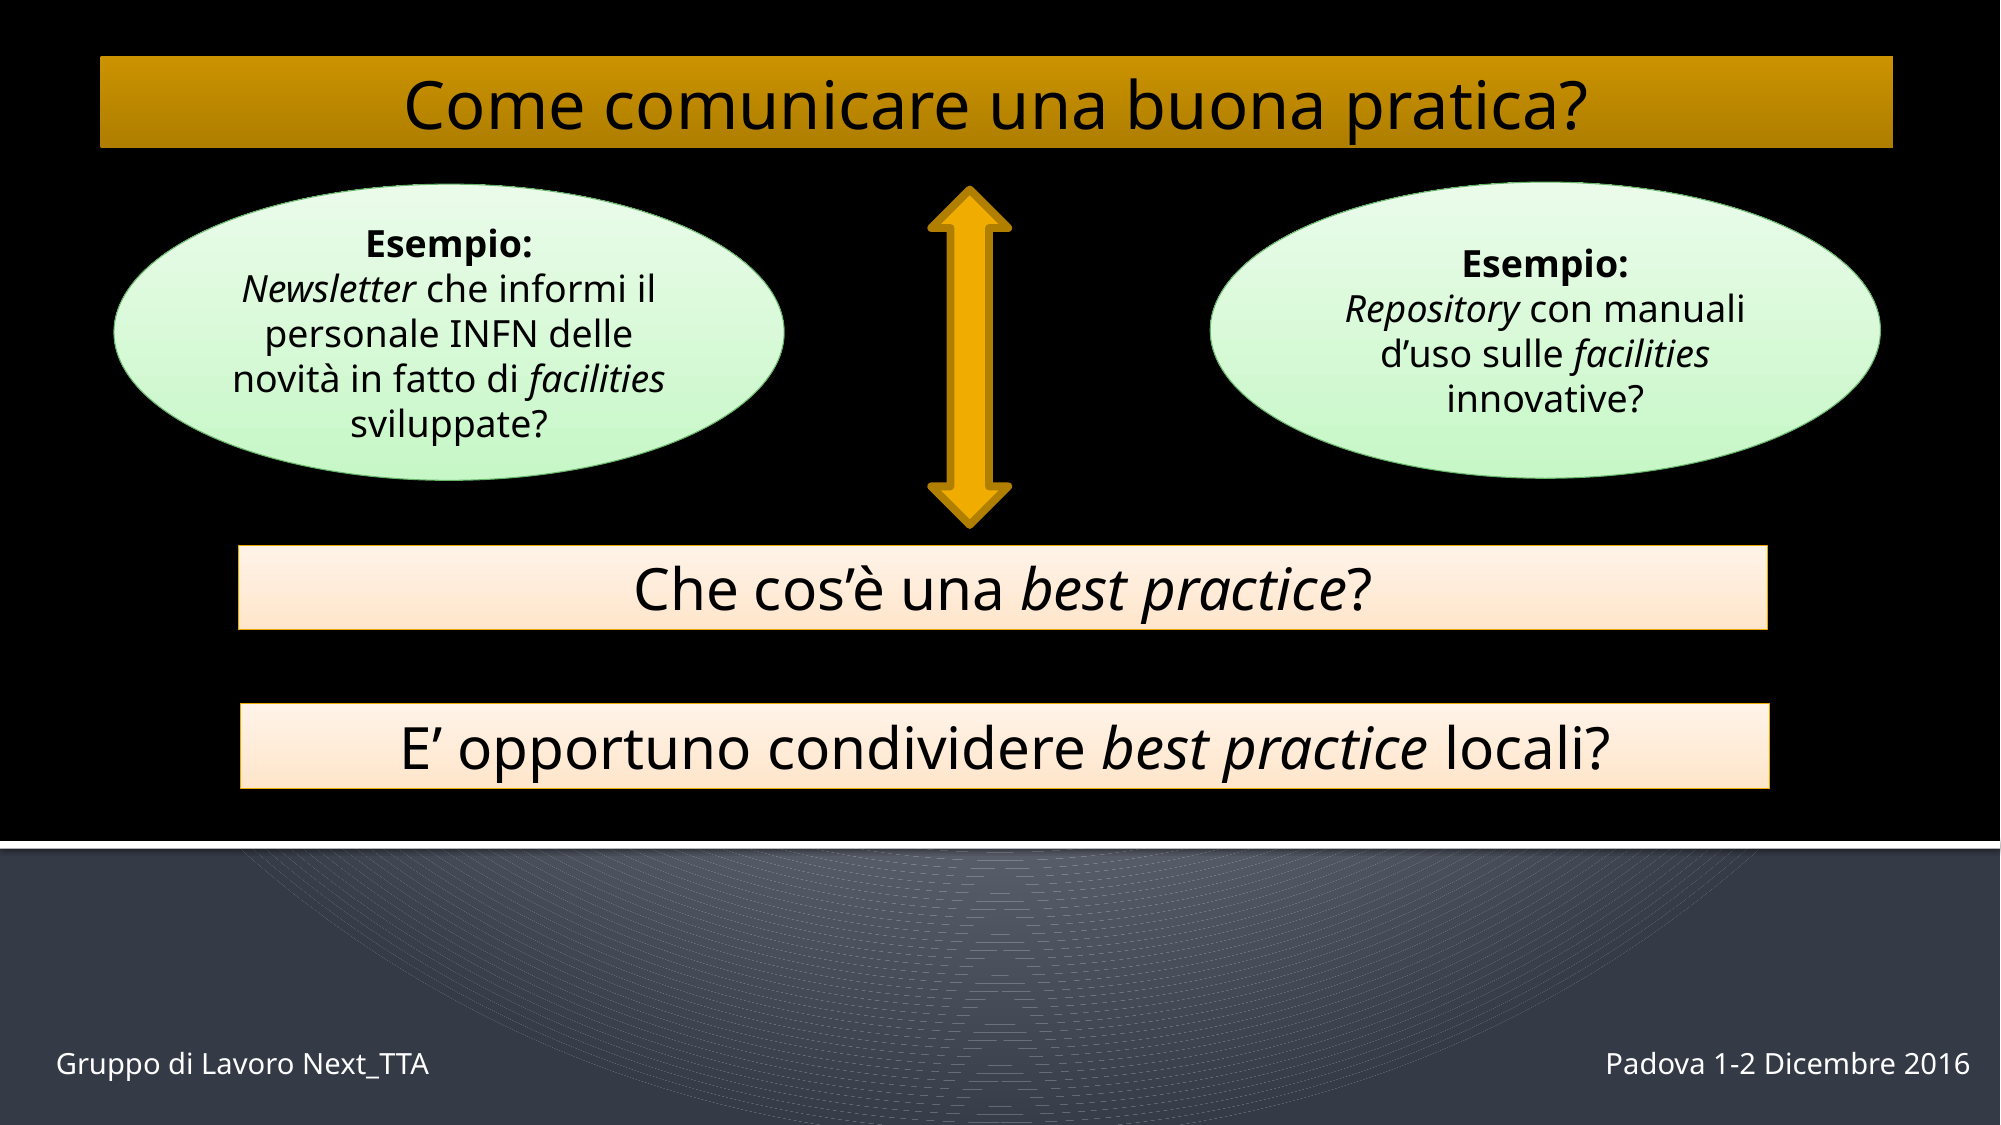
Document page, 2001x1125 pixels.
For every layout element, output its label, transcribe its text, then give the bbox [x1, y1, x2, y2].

text_box [927, 185, 1013, 529]
text_box Che cos’è una best practice? [238, 545, 1768, 630]
text_box Come comunicare una buona pratica? [100, 56, 1893, 148]
text_box Esempio: Repository con manuali d’uso sulle facilities innovative? [1209, 181, 1882, 479]
text_box E’ opportuno condividere best practice locali? [240, 703, 1770, 789]
text_box Esempio: Newsletter che informi il personale INFN delle novità in fatto di facilities sviluppate? [113, 183, 785, 481]
text_box Padova 1-2 Dicembre 2016 [1590, 1037, 2000, 1088]
text_box Gruppo di Lavoro Next_TTA [41, 1037, 534, 1088]
